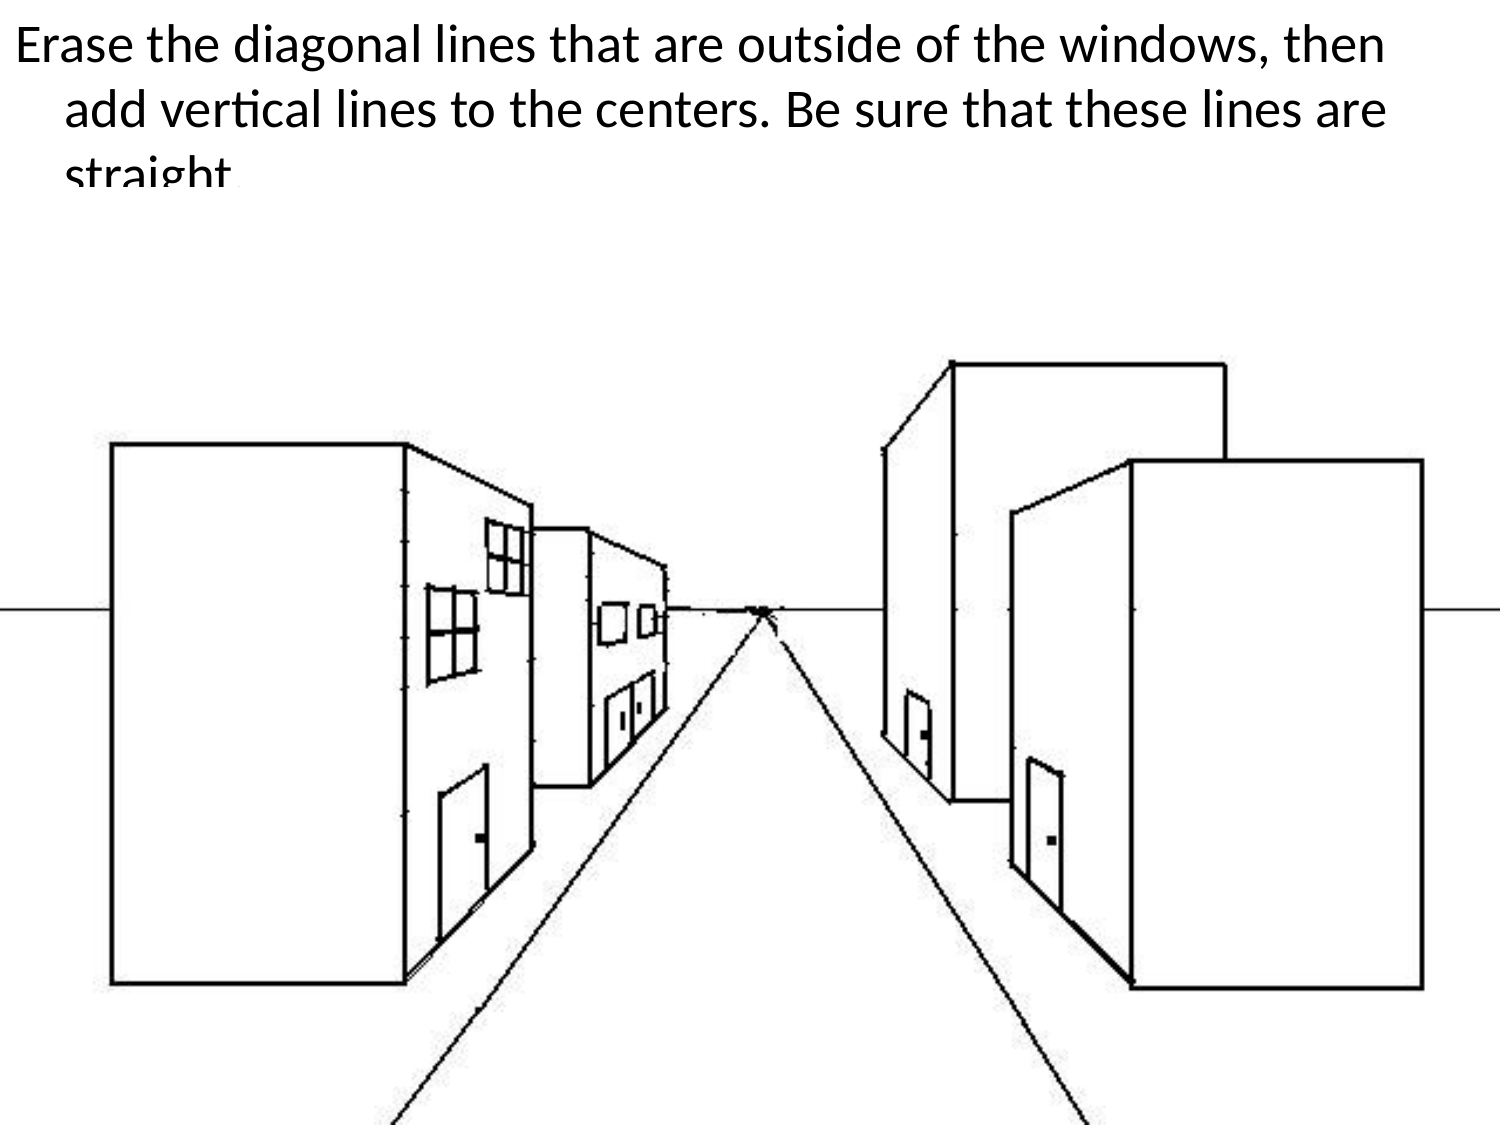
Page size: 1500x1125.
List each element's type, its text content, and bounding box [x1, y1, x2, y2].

list Erase the diagonal lines that are outside of the windows, then add vertical lines to the centers. Be sure that these lines are straight. [0, 0, 1500, 187]
picture [0, 187, 1500, 1125]
